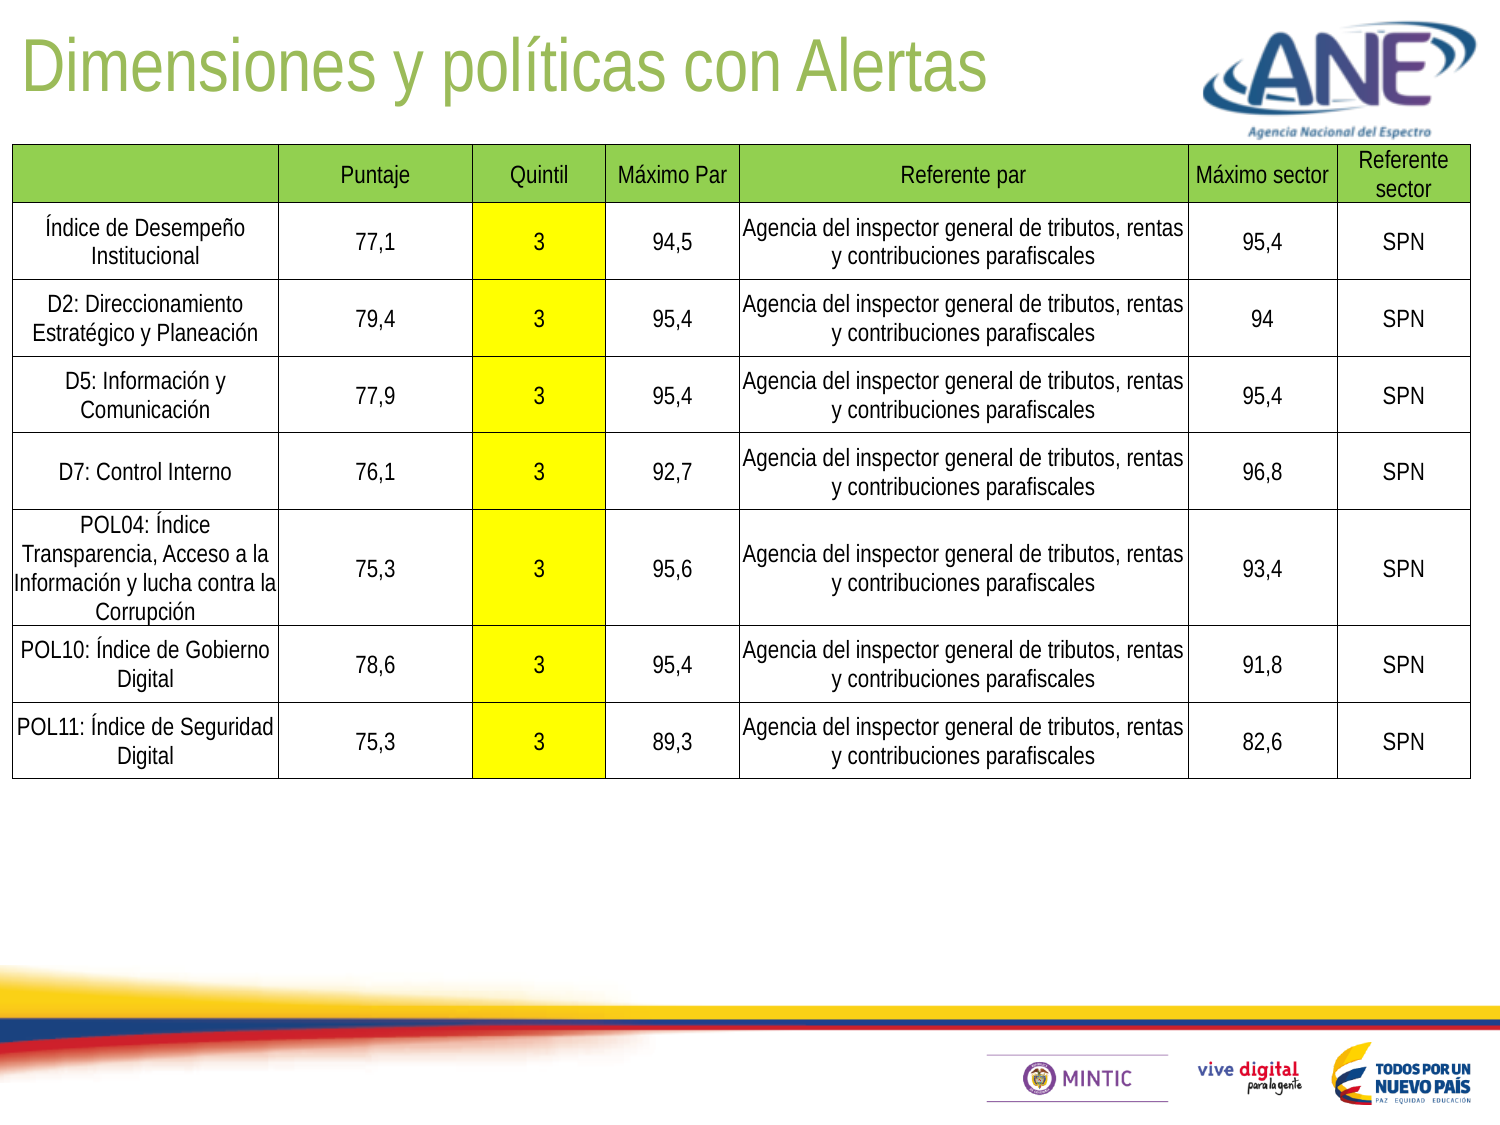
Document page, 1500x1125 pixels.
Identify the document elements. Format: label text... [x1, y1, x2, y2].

table_cell Agencia del inspector general de tributos, rentas y contribuciones parafiscales [740, 203, 1188, 279]
table_cell 95,4 [606, 626, 739, 702]
table_cell SPN [1338, 510, 1470, 625]
table_cell 95,4 [1189, 357, 1337, 432]
table_cell Agencia del inspector general de tributos, rentas y contribuciones parafiscales [740, 510, 1188, 625]
table_cell 76,1 [279, 433, 472, 509]
table_header Referente sector [1338, 166, 1470, 202]
table_cell 95,6 [606, 510, 739, 625]
table_cell 96,8 [1189, 433, 1337, 509]
table_cell 3 [473, 203, 605, 279]
table_cell 95,4 [606, 357, 739, 432]
table_cell 93,4 [1189, 510, 1337, 625]
table_cell 3 [473, 357, 605, 432]
table_cell 92,7 [606, 433, 739, 509]
table_cell POL04: Índice Transparencia, Acceso a la Información y lucha contra la Corrupción [13, 510, 278, 625]
table_cell 75,3 [279, 510, 472, 625]
table_cell 3 [473, 433, 605, 509]
table_cell SPN [1338, 357, 1470, 432]
table_cell Agencia del inspector general de tributos, rentas y contribuciones parafiscales [740, 626, 1188, 702]
table_cell SPN [1338, 626, 1470, 702]
table_cell 79,4 [279, 280, 472, 356]
table_cell POL10: Índice de Gobierno Digital [13, 626, 278, 702]
table_header Máximo sector [1189, 145, 1337, 202]
table_cell SPN [1338, 280, 1470, 356]
table_cell 95,4 [1189, 203, 1337, 279]
table_cell D5: Información y Comunicación [13, 357, 278, 432]
table_header Referente par [740, 145, 1188, 202]
table_cell 77,1 [279, 203, 472, 279]
table_cell SPN [1338, 703, 1470, 778]
table_cell 78,6 [279, 626, 472, 702]
table_cell 3 [473, 510, 605, 625]
table_cell 95,4 [606, 280, 739, 356]
table_cell Índice de Desempeño Institucional [13, 203, 278, 279]
table_cell Agencia del inspector general de tributos, rentas y contribuciones parafiscales [740, 703, 1188, 778]
table_cell 3 [473, 280, 605, 356]
table_cell POL11: Índice de Seguridad Digital [13, 703, 278, 778]
table_cell Agencia del inspector general de tributos, rentas y contribuciones parafiscales [740, 433, 1188, 509]
table_cell Agencia del inspector general de tributos, rentas y contribuciones parafiscales [740, 280, 1188, 356]
table_header Máximo Par [606, 145, 739, 202]
picture [1202, 8, 1495, 160]
table_cell 77,9 [279, 357, 472, 432]
table_cell 94 [1189, 280, 1337, 356]
table_header [13, 145, 278, 202]
table_cell SPN [1338, 203, 1470, 279]
table_cell 91,8 [1189, 626, 1337, 702]
table_header Puntaje [279, 145, 472, 202]
table_cell D7: Control Interno [13, 433, 278, 509]
text_box Dimensiones y políticas con Alertas [6, 8, 1057, 96]
table_cell 94,5 [606, 203, 739, 279]
table_header Quintil [473, 145, 605, 202]
table_cell 3 [473, 626, 605, 702]
table_cell 3 [473, 703, 605, 778]
table_cell SPN [1338, 433, 1470, 509]
table_cell 82,6 [1189, 703, 1337, 778]
table_cell 89,3 [606, 703, 739, 778]
table_cell D2: Direccionamiento Estratégico y Planeación [13, 280, 278, 356]
picture [0, 965, 1500, 1105]
table_cell Agencia del inspector general de tributos, rentas y contribuciones parafiscales [740, 357, 1188, 432]
table_cell 75,3 [279, 703, 472, 778]
